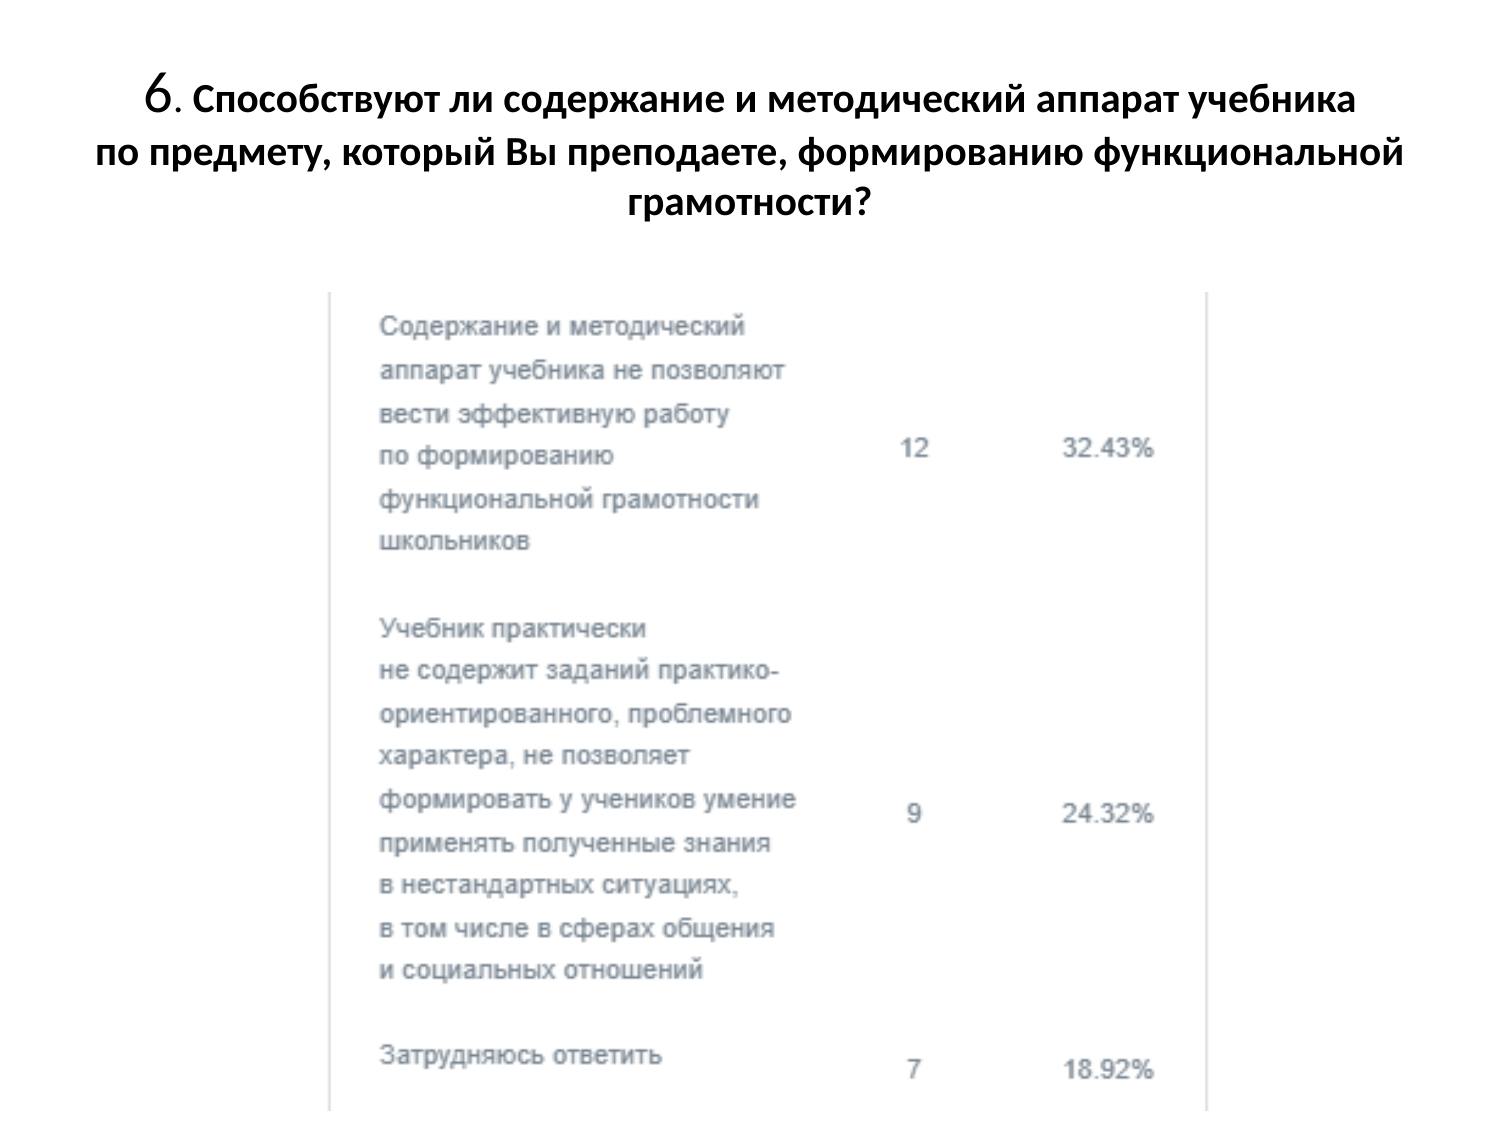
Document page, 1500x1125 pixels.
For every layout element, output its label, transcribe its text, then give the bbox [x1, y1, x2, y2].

title 6. Способствуют ли содержание и методический аппарат учебника по предмету, который Вы преподаете, формированию функциональной грамотности? [75, 45, 1425, 233]
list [324, 292, 1211, 1111]
